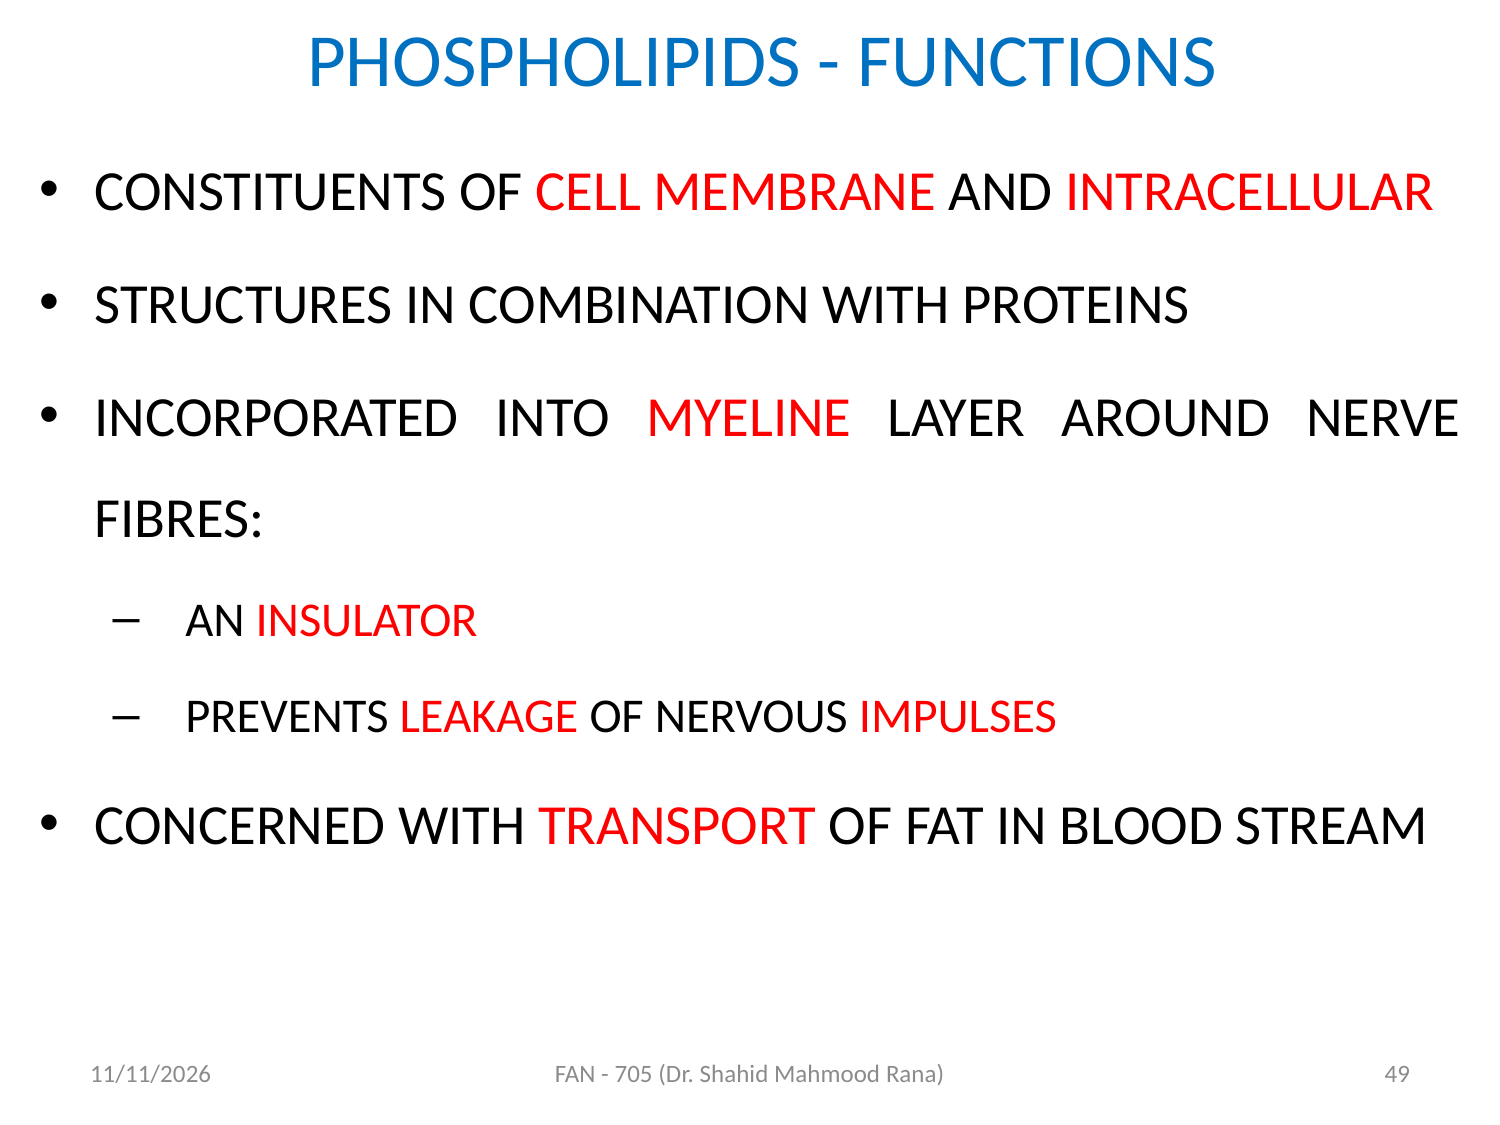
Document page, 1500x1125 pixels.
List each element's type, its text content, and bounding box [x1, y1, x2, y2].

slide_number 49 [1074, 1042, 1425, 1103]
footer FAN - 705 (Dr. Shahid Mahmood Rana) [512, 1042, 988, 1103]
title PHOSPHOLIPIDS - FUNCTIONS [24, 0, 1500, 113]
list CONSTITUENTS OF CELL MEMBRANE AND INTRACELLULAR STRUCTURES IN COMBINATION WITH PROTEINS INCORPORATED INTO MYELINE LAYER AROUND NERVE FIBRES: AN INSULATOR PREVENTS LEAKAGE OF NERVOUS IMPULSES CONCERNED WITH TRANSPORT OF FAT IN BLOOD STREAM [24, 112, 1475, 1050]
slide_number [75, 1042, 425, 1103]
